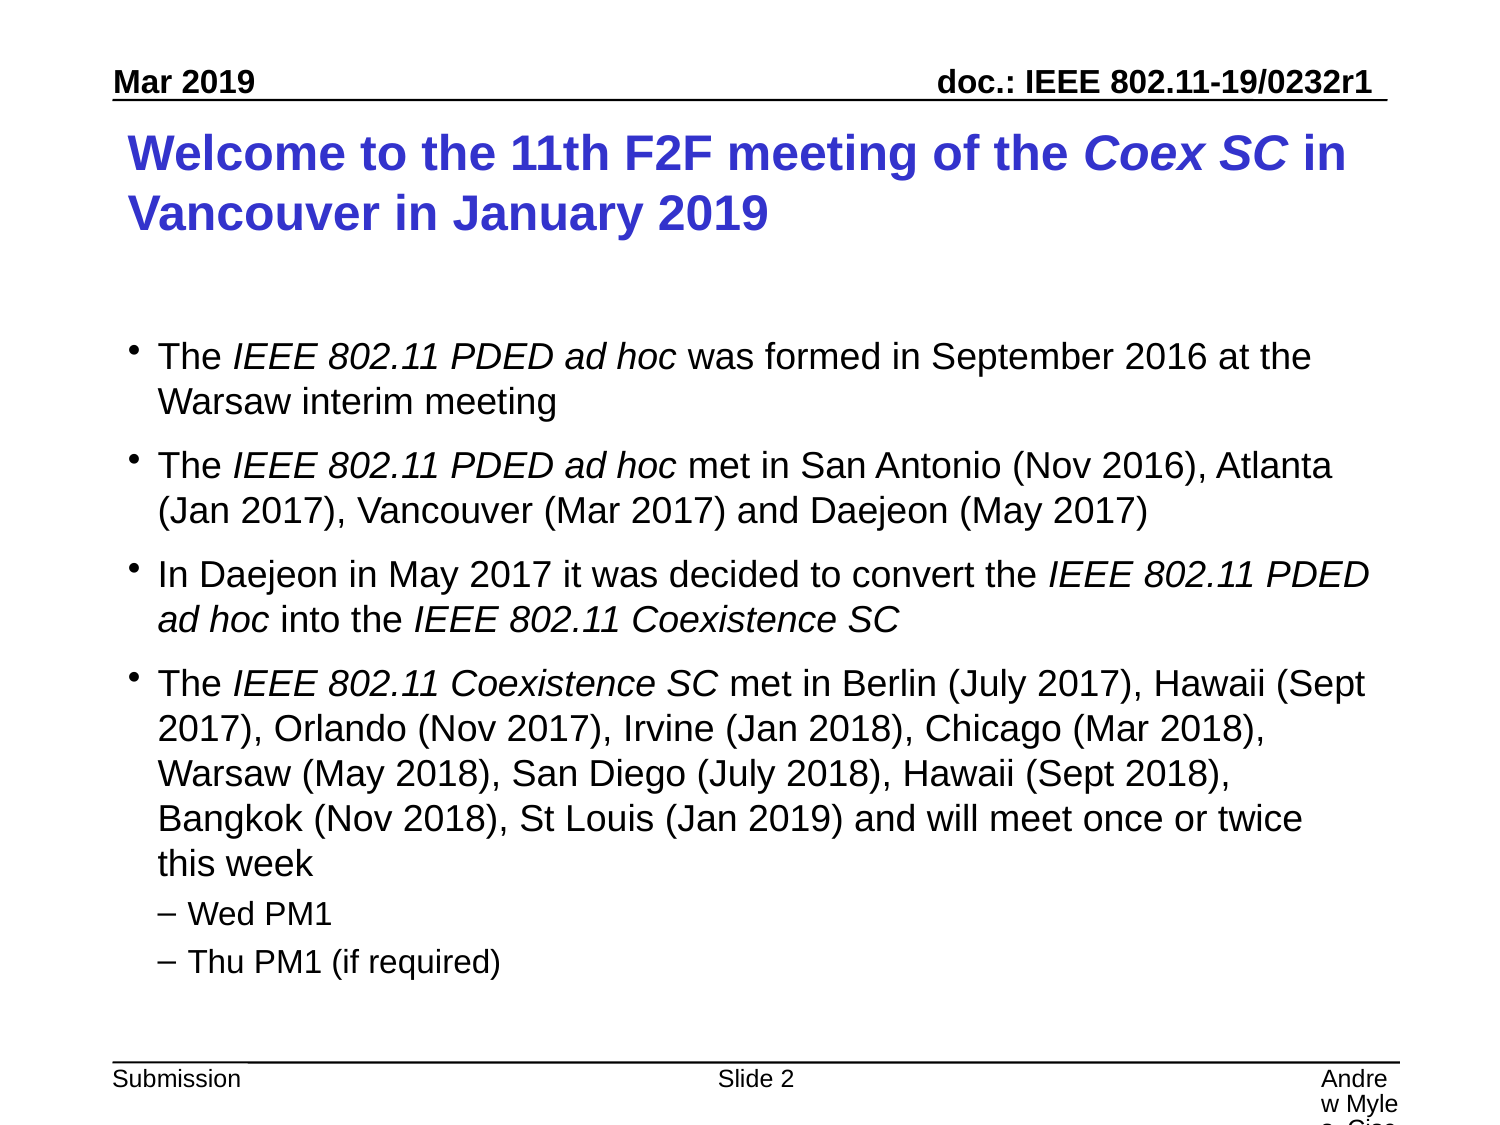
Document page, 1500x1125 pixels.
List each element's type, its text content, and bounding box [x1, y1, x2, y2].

list The IEEE 802.11 PDED ad hoc was formed in September 2016 at the Warsaw interim meeting The IEEE 802.11 PDED ad hoc met in San Antonio (Nov 2016), Atlanta (Jan 2017), Vancouver (Mar 2017) and Daejeon (May 2017) In Daejeon in May 2017 it was decided to convert the IEEE 802.11 PDED ad hoc into the IEEE 802.11 Coexistence SC The IEEE 802.11 Coexistence SC met in Berlin (July 2017), Hawaii (Sept 2017), Orlando (Nov 2017), Irvine (Jan 2018), Chicago (Mar 2018), Warsaw (May 2018), San Diego (July 2018), Hawaii (Sept 2018), Bangkok (Nov 2018), St Louis (Jan 2019) and will meet once or twice this week Wed PM1 Thu PM1 (if required) [112, 324, 1388, 1000]
slide_number Slide 2 [709, 1061, 803, 1093]
footer Andrew Myles, Cisco [1320, 1061, 1402, 1093]
title Welcome to the 11th F2F meeting of the Coex SC in Vancouver in January 2019 [112, 112, 1413, 288]
